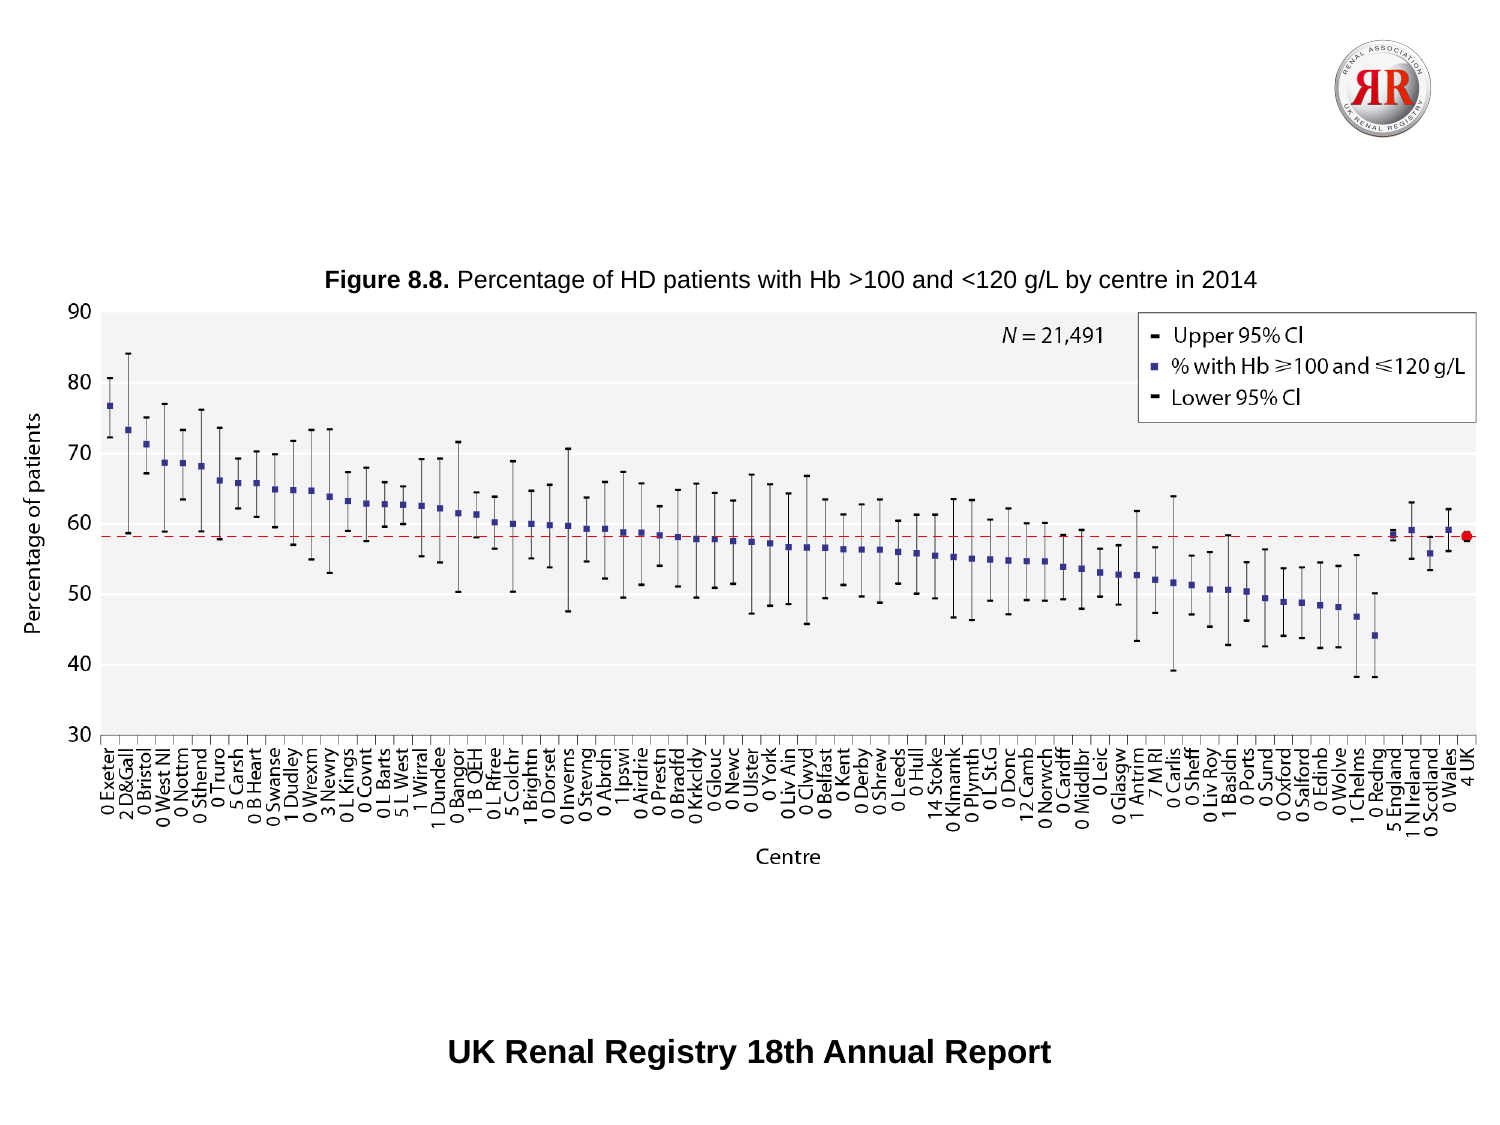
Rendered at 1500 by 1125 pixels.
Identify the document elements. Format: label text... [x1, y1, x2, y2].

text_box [20, 255, 1480, 870]
text_box UK Renal Registry 18th Annual Report [432, 1023, 1067, 1078]
picture [1328, 30, 1440, 150]
